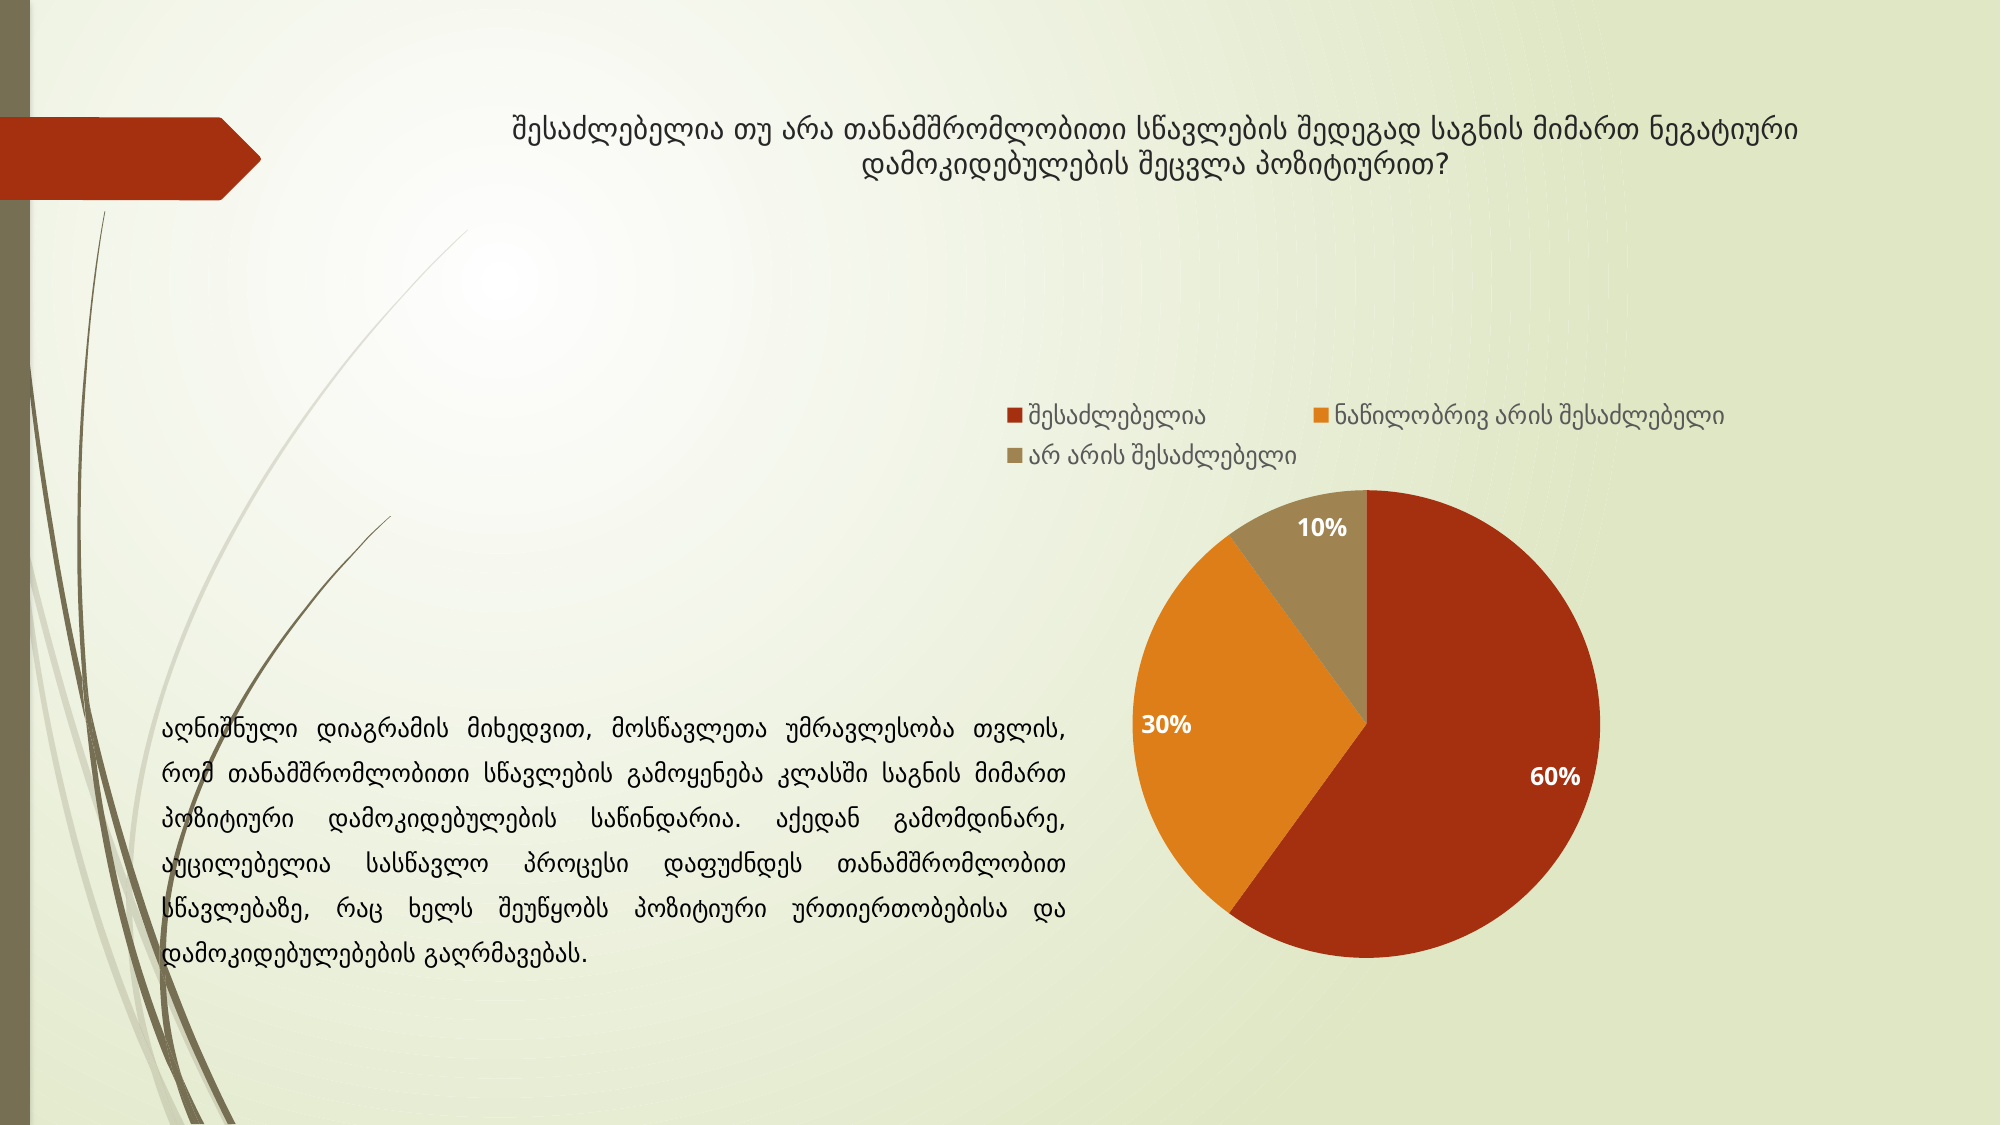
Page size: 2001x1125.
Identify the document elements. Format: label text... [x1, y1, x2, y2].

title შესაძლებელია თუ არა თანამშრომლობითი სწავლების შედეგად საგნის მიმართ ნეგატიური დამოკიდებულების შეცვლა პოზიტიურით? [425, 102, 1888, 212]
chart [845, 380, 1888, 970]
text_box აღნიშნული დიაგრამის მიხედვით, მოსწავლეთა უმრავლესობა თვლის, რომ თანამშრომლობითი სწავლების გამოყენება კლასში საგნის მიმართ პოზიტიური დამოკიდებულების საწინდარია. აქედან გამომდინარე, აუცილებელია სასწავლო პროცესი დაფუძნდეს თანამშრომლობით სწავლებაზე, რაც ხელს შეუწყობს პოზიტიური ურთიერთობებისა და დამოკიდებულებების გაღრმავებას. [146, 690, 843, 975]
